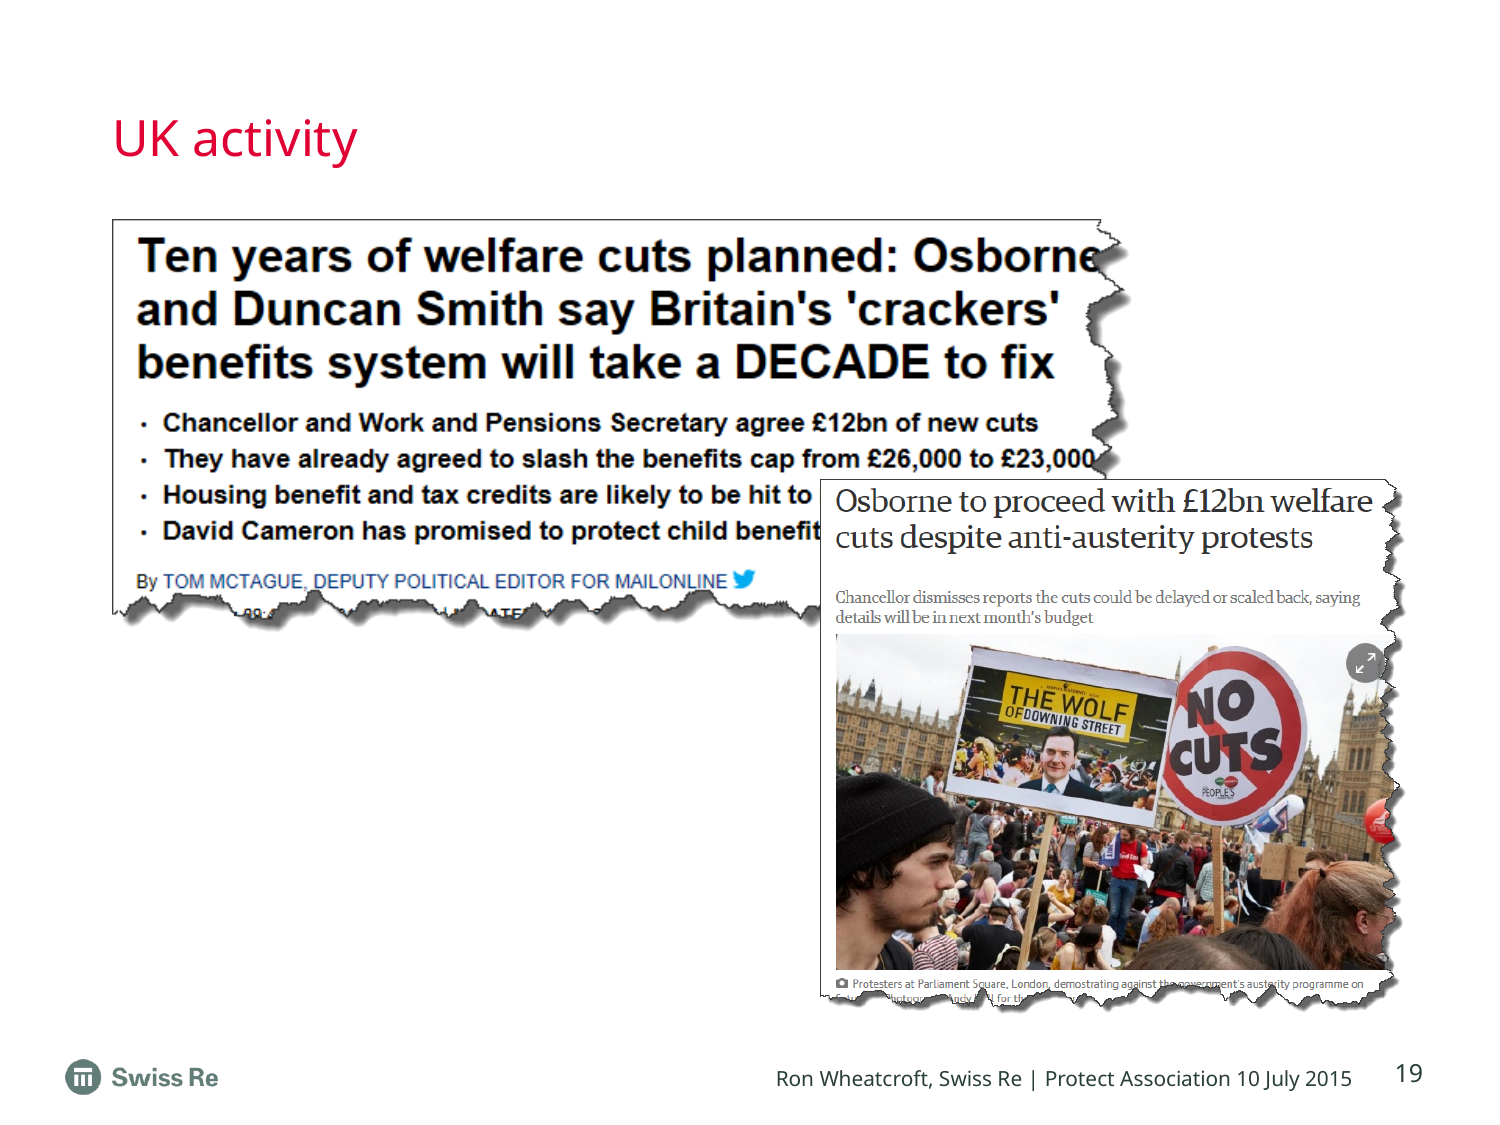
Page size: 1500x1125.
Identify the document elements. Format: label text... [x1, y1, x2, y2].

title UK activity [112, 113, 1424, 228]
picture [111, 219, 1422, 1026]
picture [65, 1059, 218, 1095]
slide_number 19 [1387, 1061, 1424, 1092]
